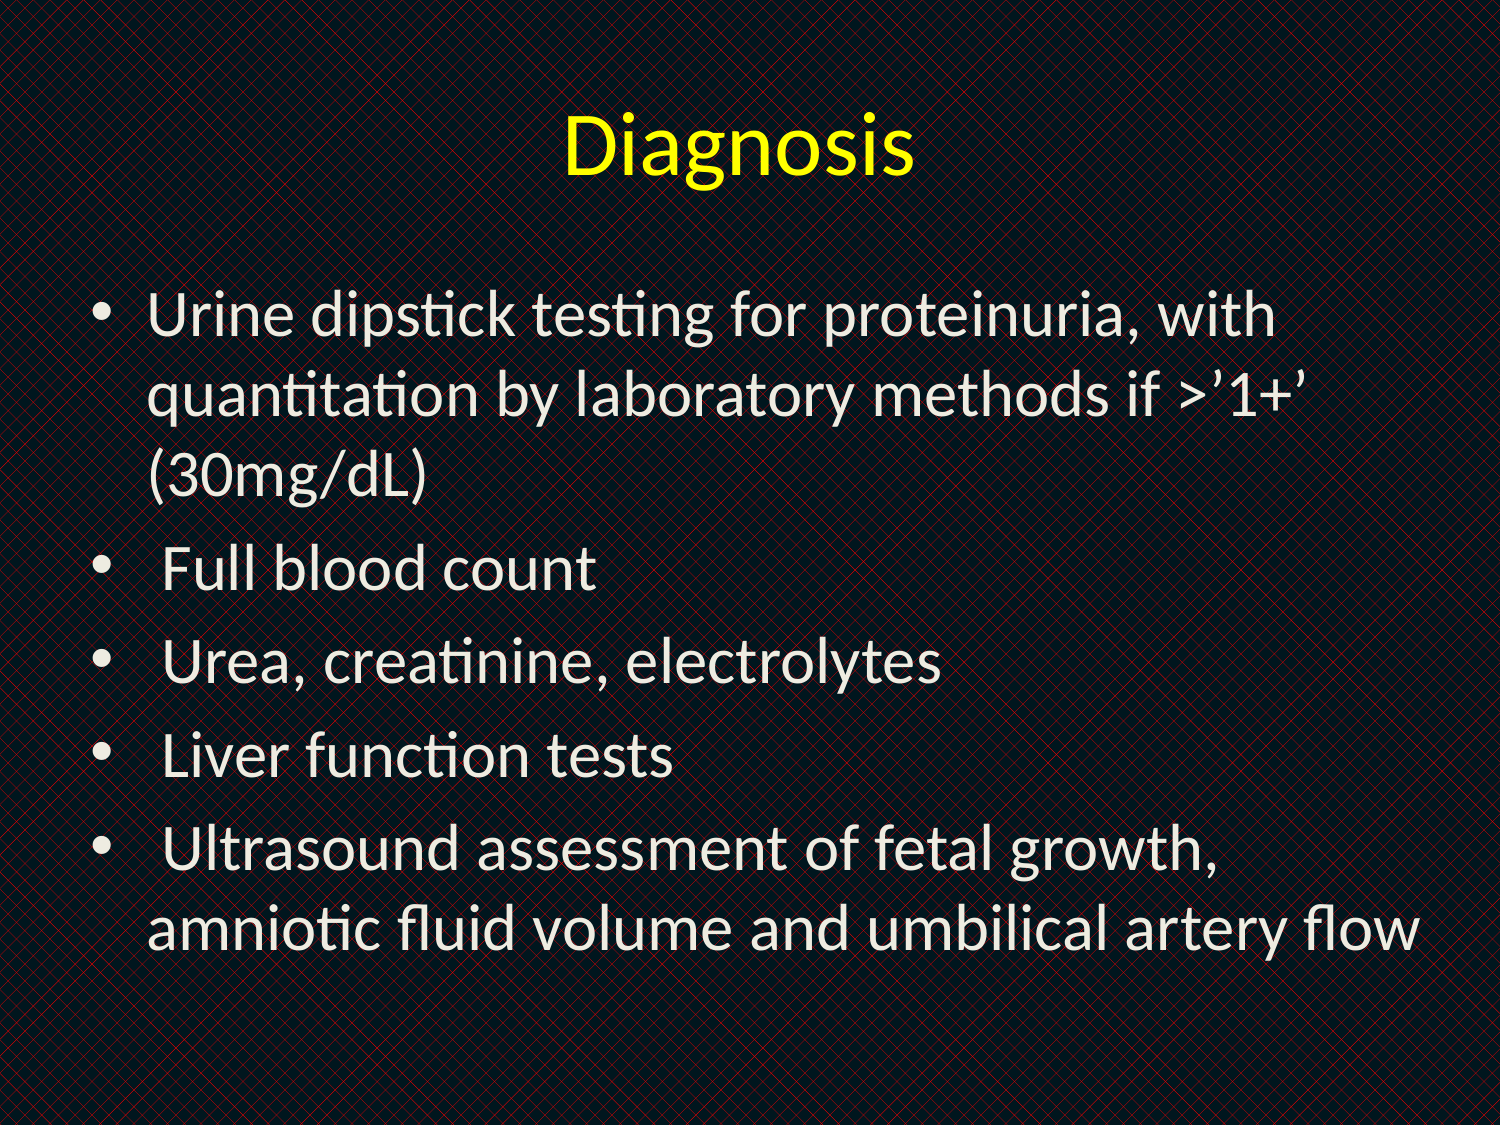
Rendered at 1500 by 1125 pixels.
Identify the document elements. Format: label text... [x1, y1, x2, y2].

title Diagnosis [75, 45, 1425, 233]
list Urine dipstick testing for proteinuria, with quantitation by laboratory methods if >’1+’ (30mg/dL) Full blood count Urea, creatinine, electrolytes Liver function tests Ultrasound assessment of fetal growth, amniotic fluid volume and umbilical artery flow [75, 262, 1475, 1005]
